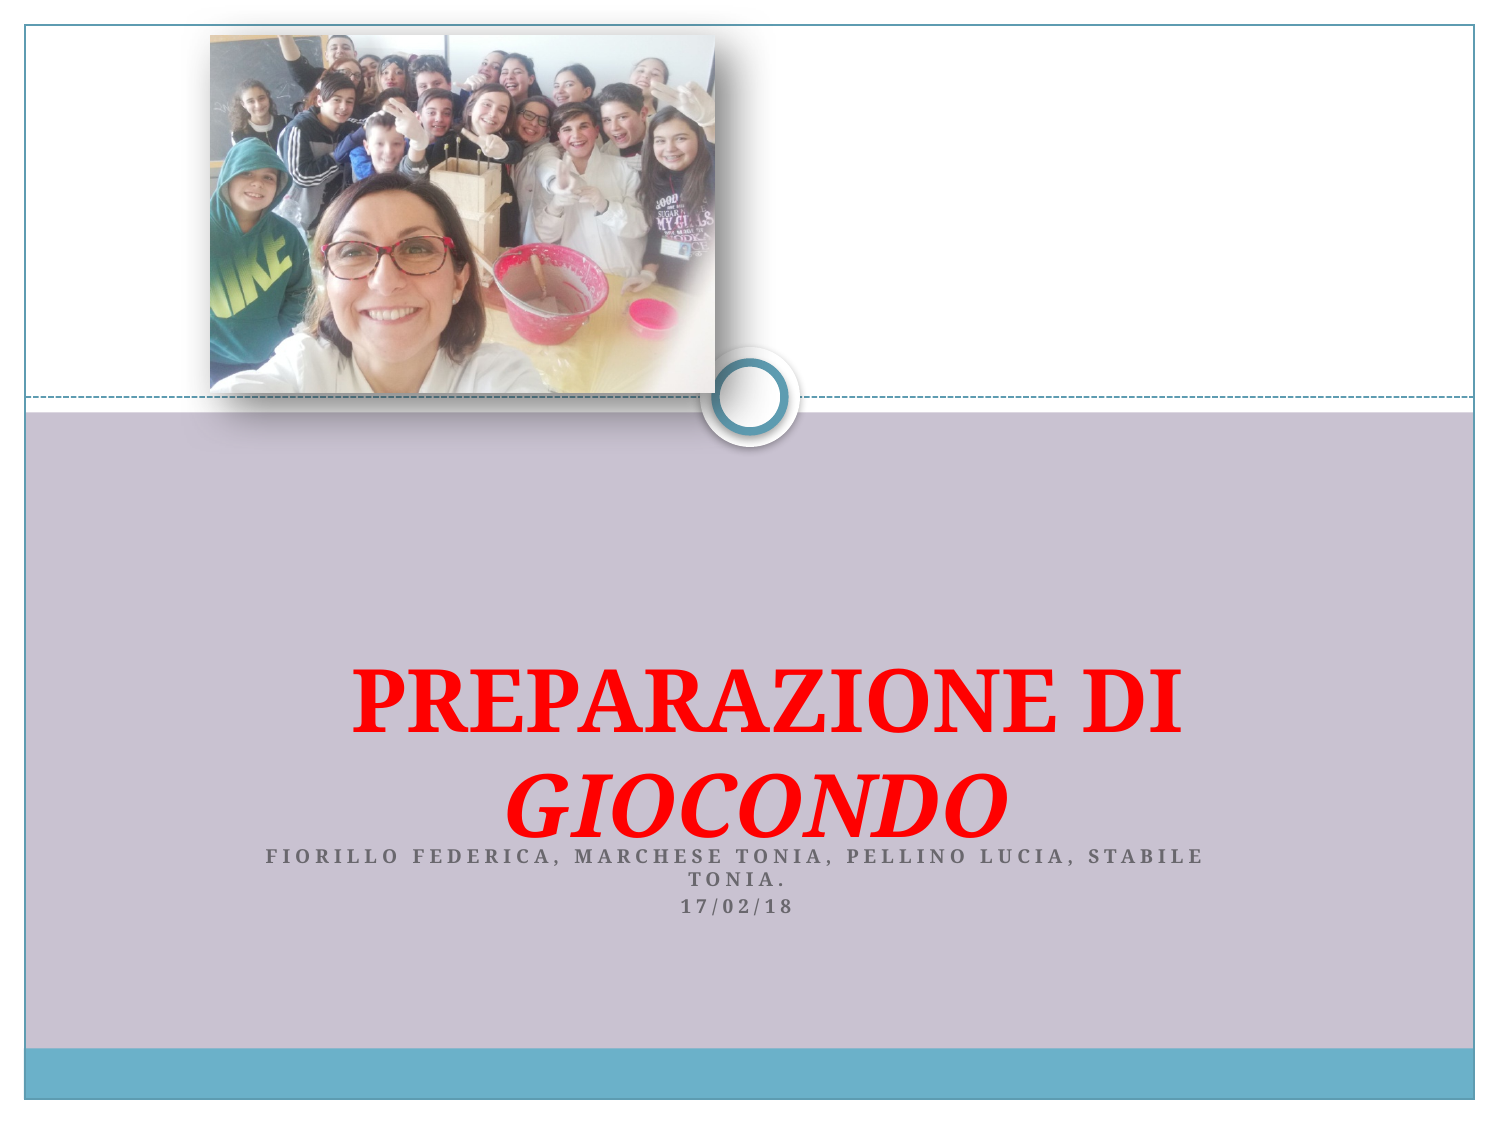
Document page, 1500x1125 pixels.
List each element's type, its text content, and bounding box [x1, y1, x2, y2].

title PREPARAZIONE DI GIOCONDO [187, 621, 1348, 863]
picture [210, 34, 716, 394]
subtitle Fiorillo Federica, Marchese Tonia, Pellino Lucia, Stabile Tonia. 17/02/18 [210, 863, 1261, 926]
